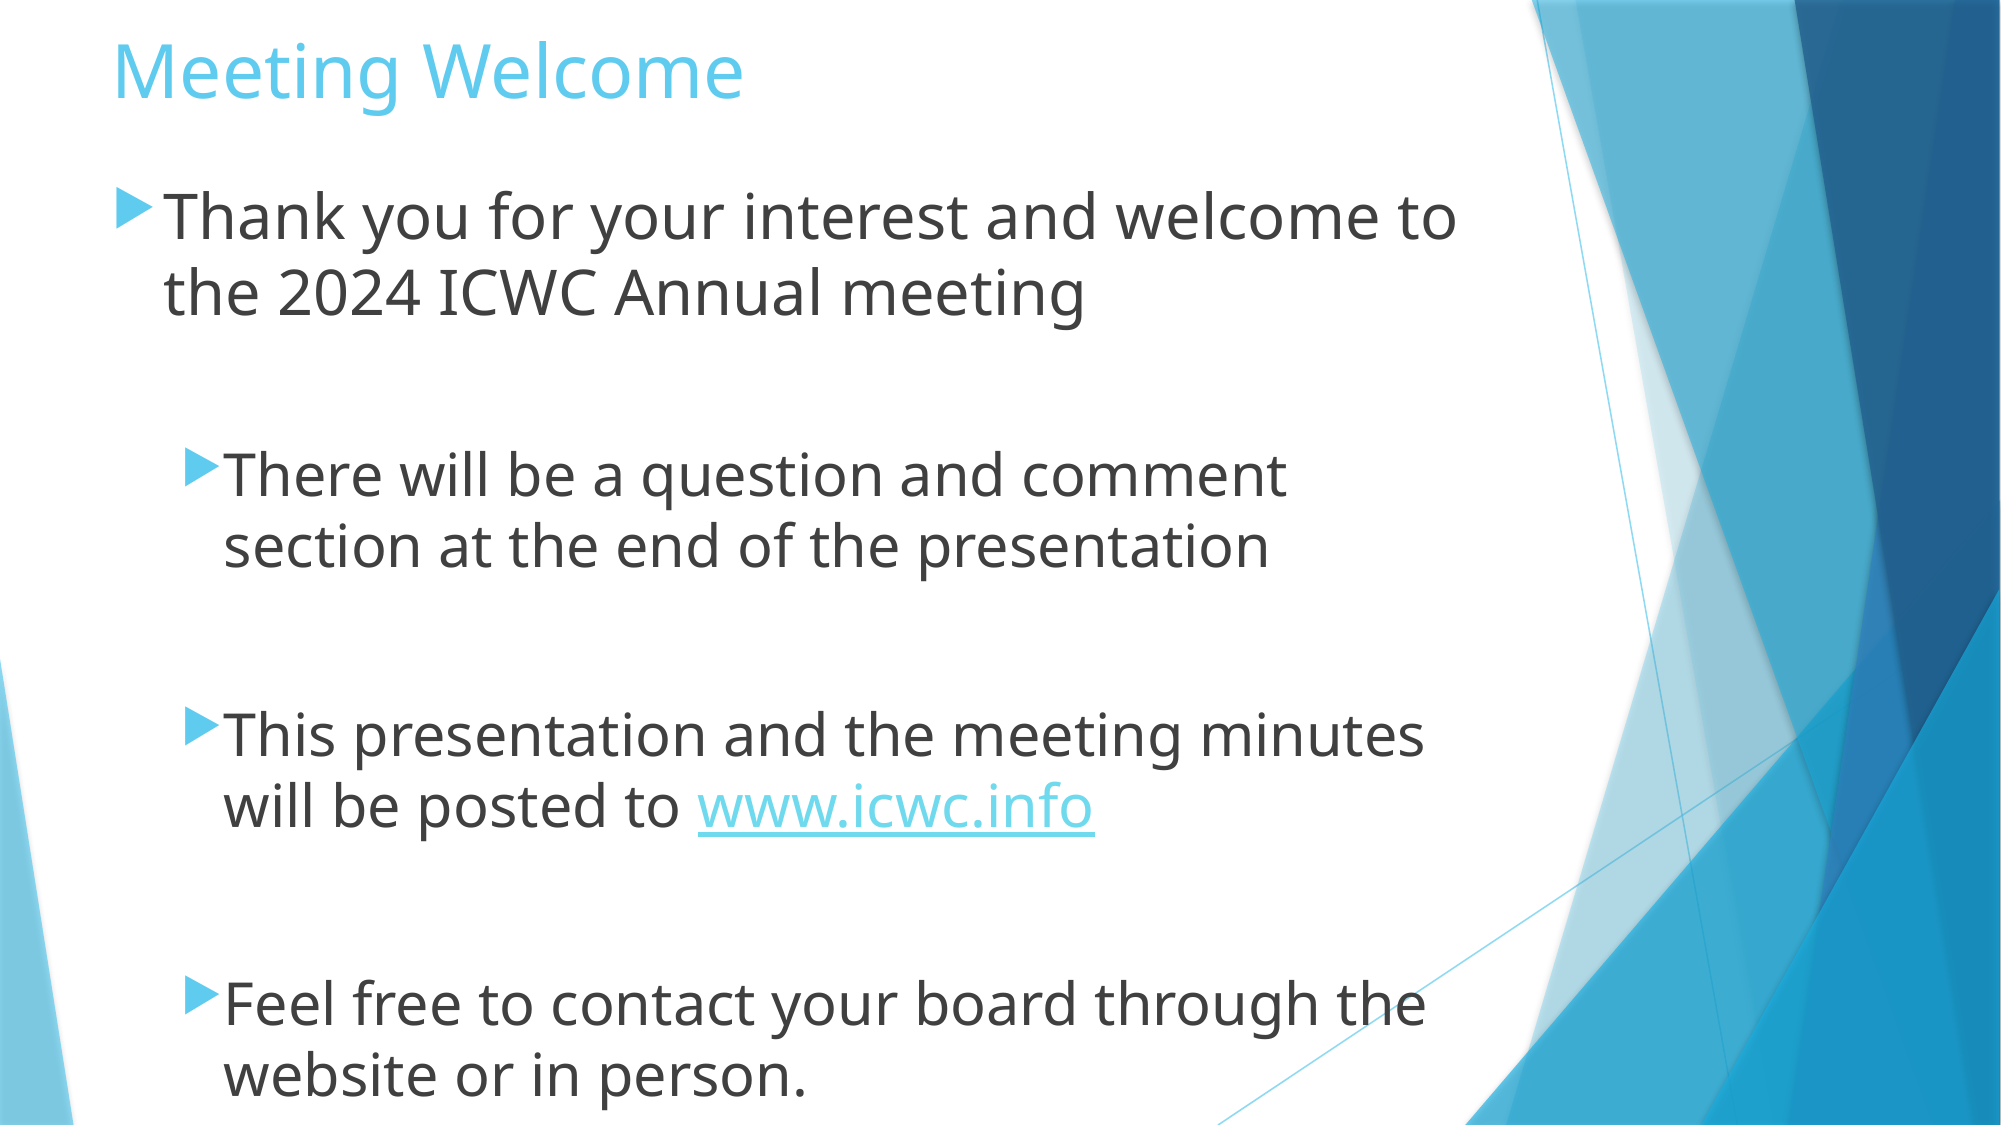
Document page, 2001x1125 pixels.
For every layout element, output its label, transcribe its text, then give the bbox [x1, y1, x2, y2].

list Thank you for your interest and welcome to the 2024 ICWC Annual meeting There will be a question and comment section at the end of the presentation This presentation and the meeting minutes will be posted to www.icwc.info Feel free to contact your board through the website or in person. [96, 168, 1508, 1125]
title Meeting Welcome [96, 15, 1508, 168]
